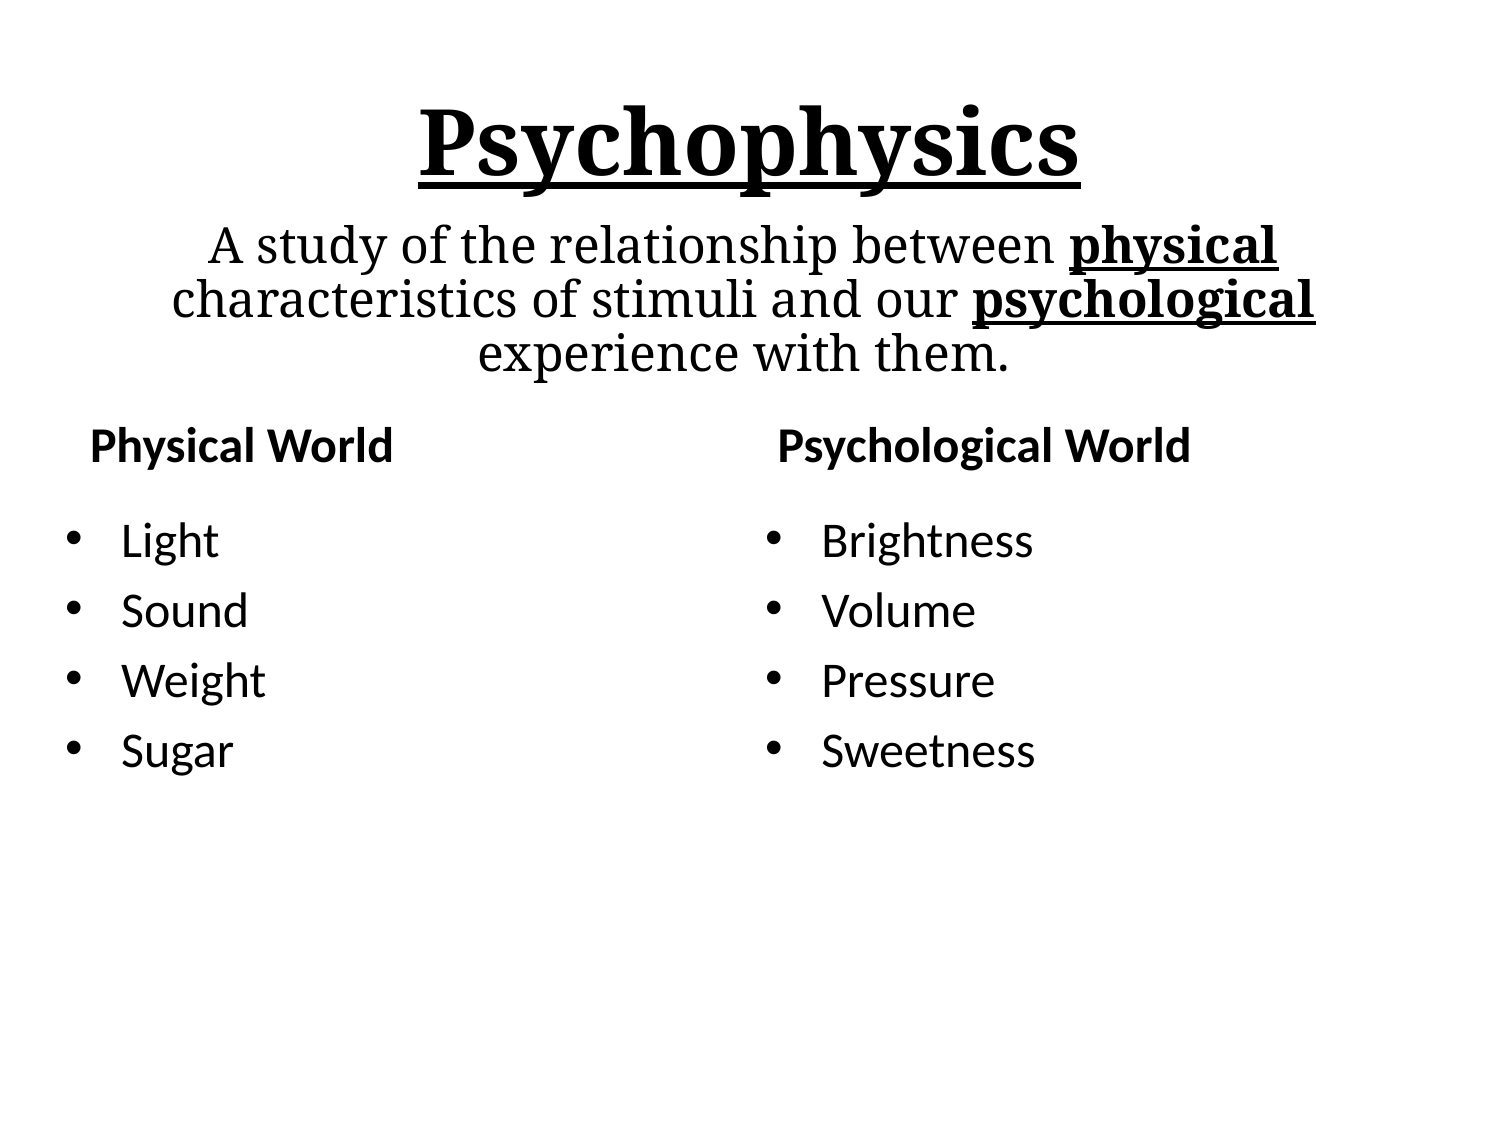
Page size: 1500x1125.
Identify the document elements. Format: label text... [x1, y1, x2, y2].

list Psychological World [762, 375, 1426, 480]
title Psychophysics [75, 45, 1425, 233]
list Physical World [75, 375, 738, 480]
list Brightness Volume Pressure Sweetness [750, 500, 1413, 1125]
text_box A study of the relationship between physical characteristics of stimuli and our psychological experience with them. [112, 212, 1375, 444]
list Light Sound Weight Sugar [50, 500, 713, 1125]
